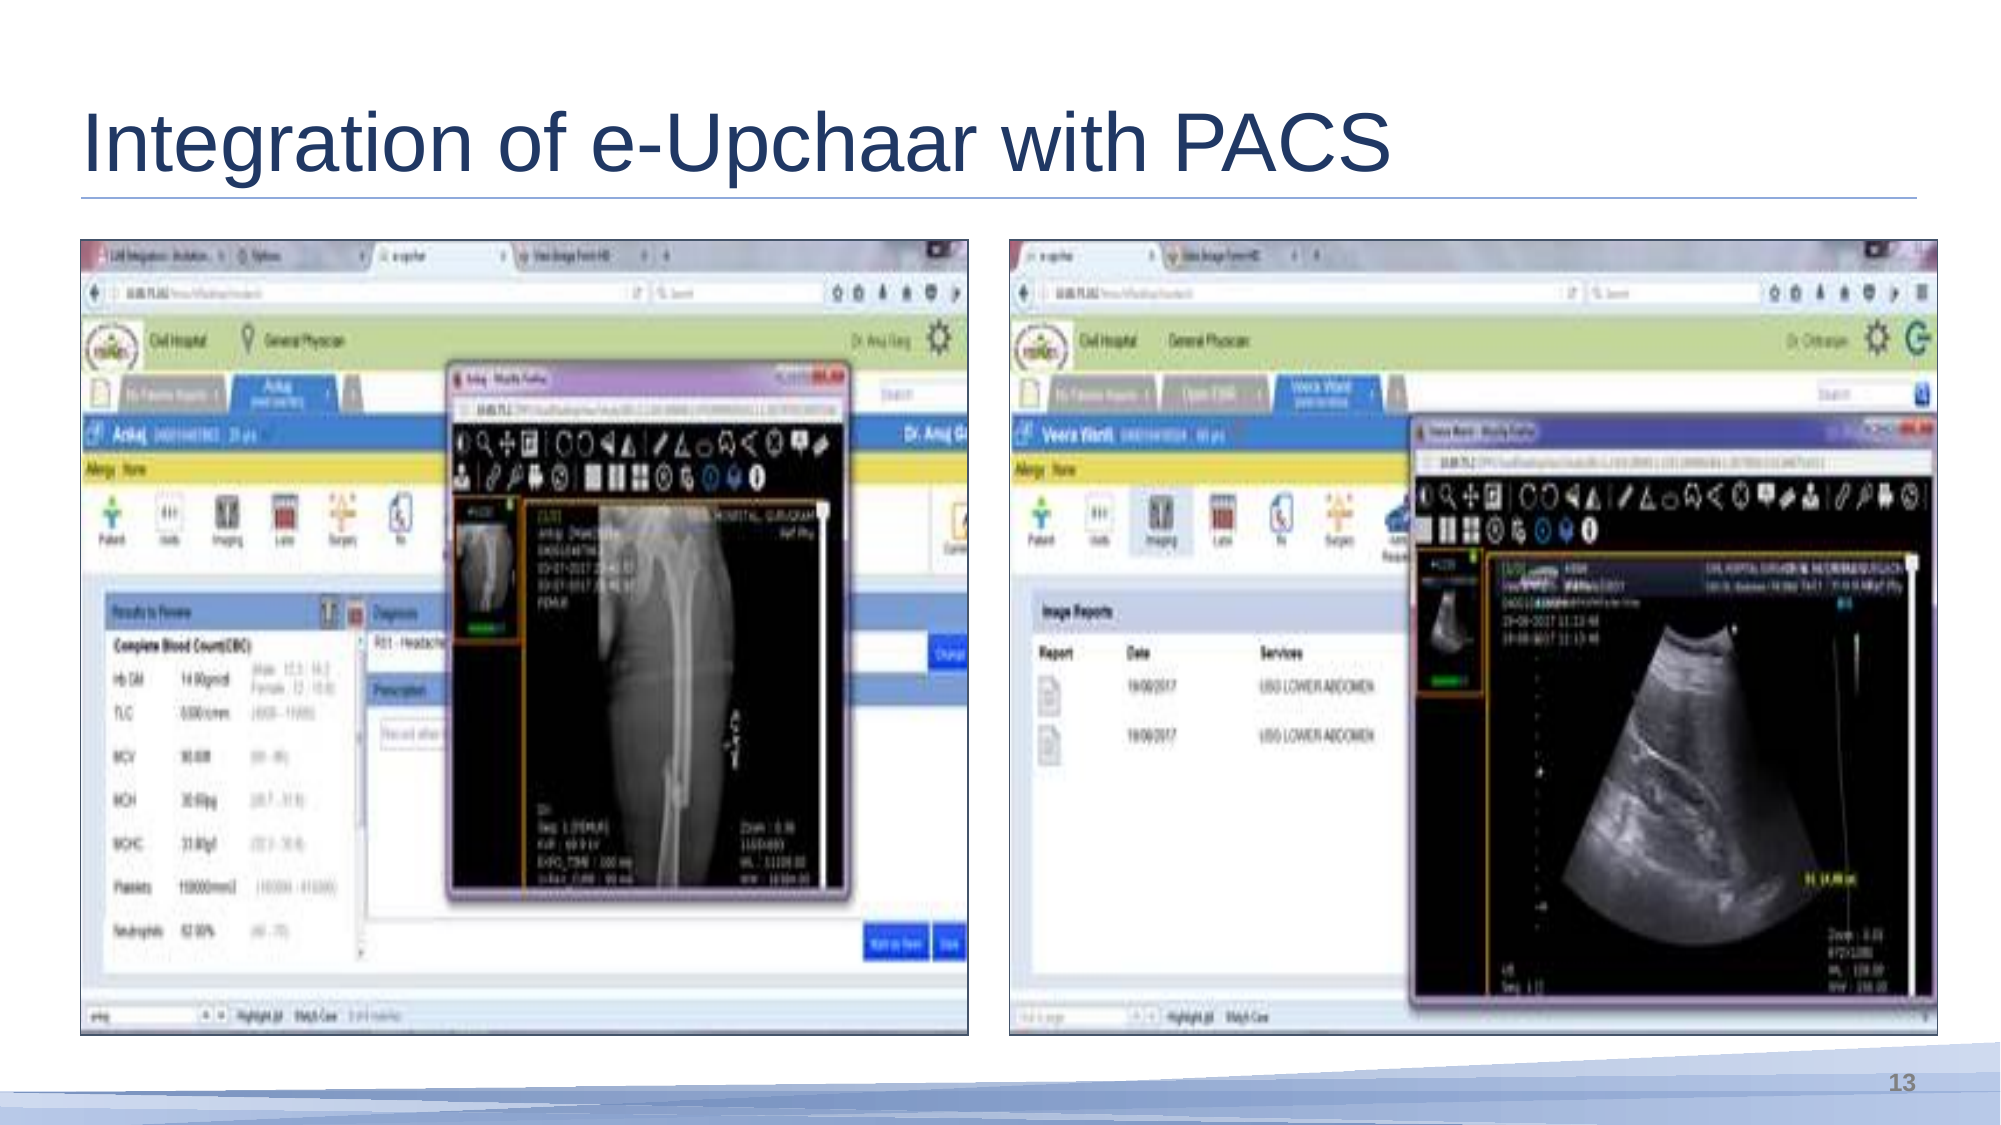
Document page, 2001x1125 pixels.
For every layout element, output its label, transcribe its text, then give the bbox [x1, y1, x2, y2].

picture [81, 240, 968, 1035]
slide_number 13 [1481, 1051, 1932, 1111]
title Integration of e-Upchaar with PACS [81, 59, 1917, 190]
picture [1010, 240, 1937, 1035]
